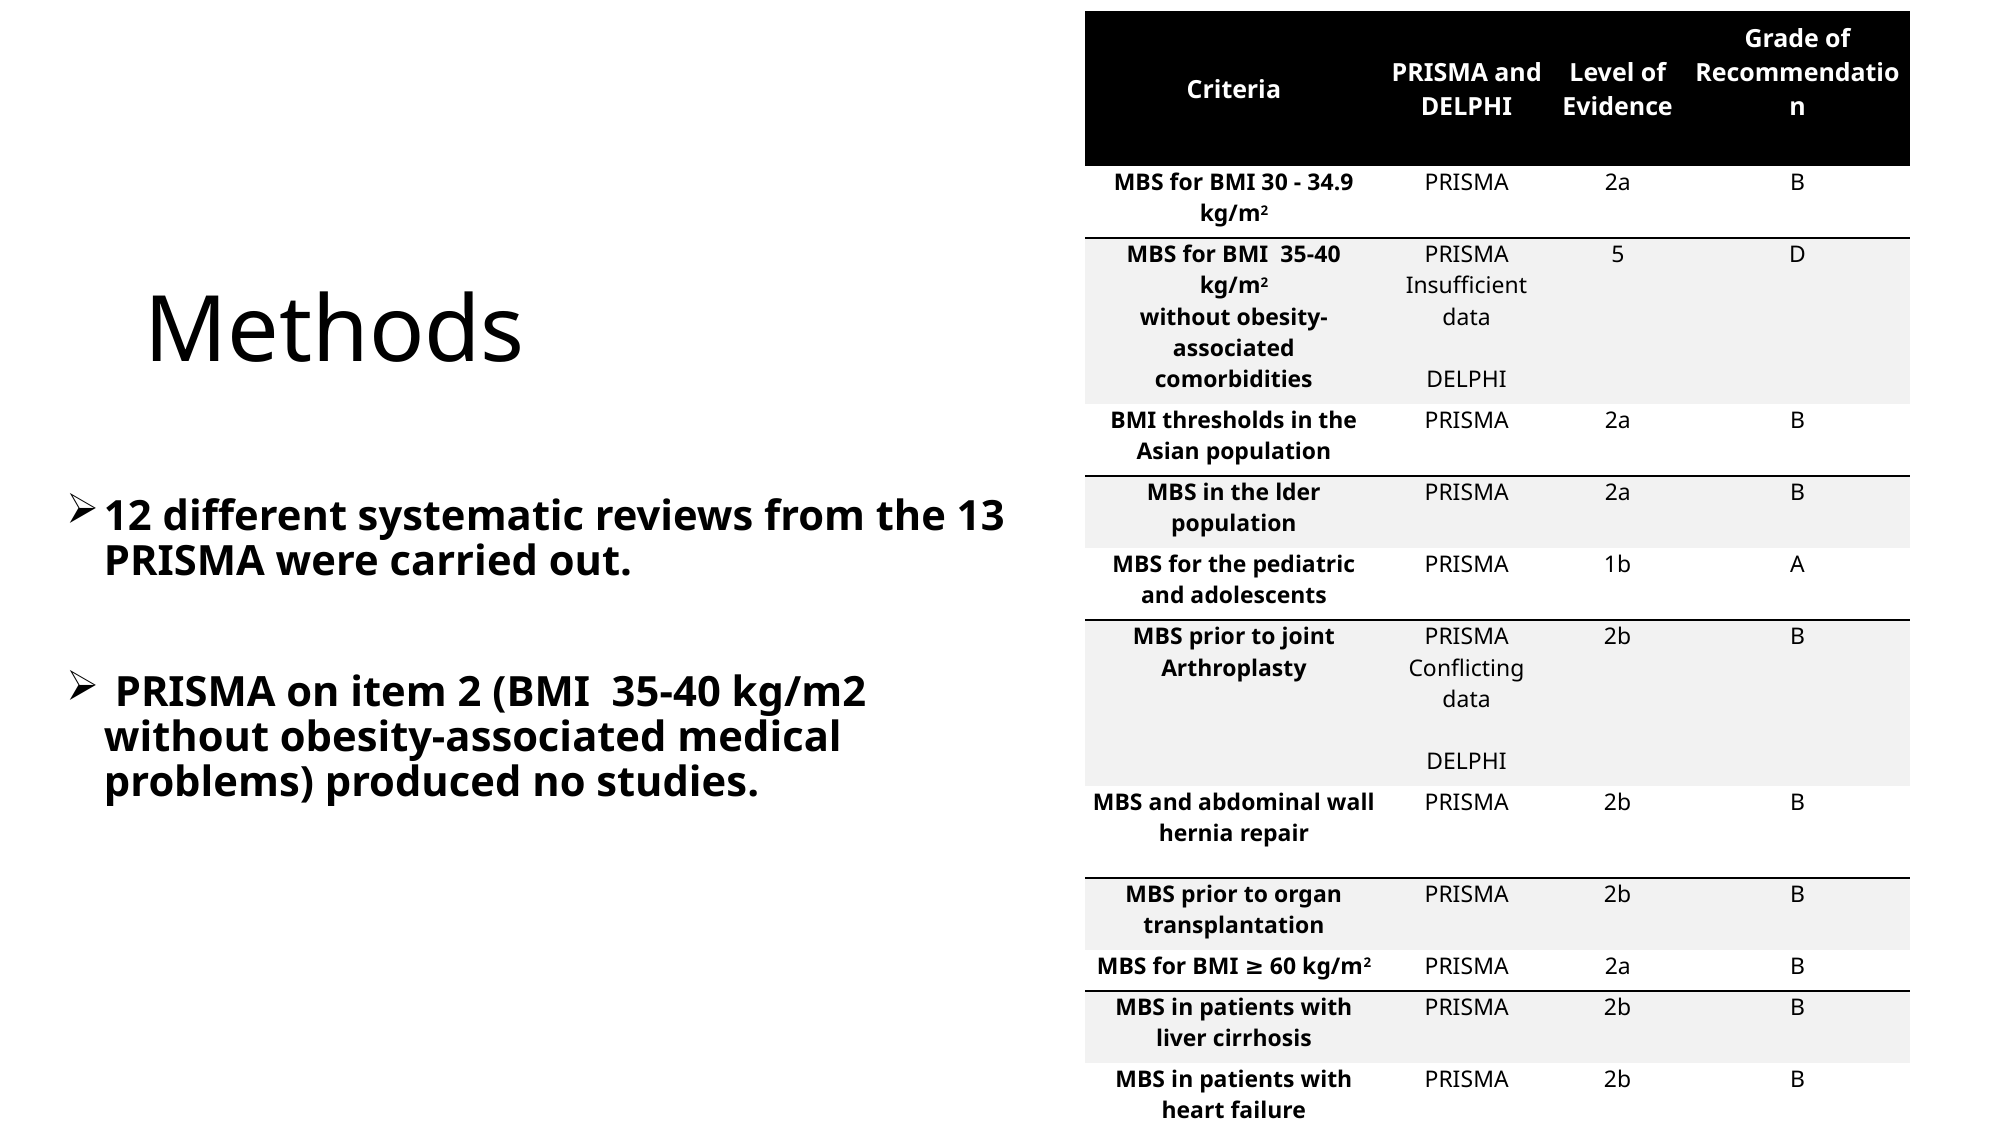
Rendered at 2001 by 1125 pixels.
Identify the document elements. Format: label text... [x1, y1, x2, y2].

table_cell MBS for BMI ≥ 60 kg/m2 [1085, 950, 1381, 990]
table_cell PRISMA [1381, 548, 1551, 619]
table_cell PRISMA Conflicting data DELPHI [1381, 621, 1551, 786]
table_cell 2b [1551, 621, 1683, 786]
table_cell 2a [1551, 950, 1683, 990]
table_cell B [1683, 166, 1910, 237]
table_cell MBS for BMI 35-40 kg/m2 without obesity-associated comorbidities [1085, 239, 1381, 404]
table_cell MBS prior to organ transplantation [1085, 879, 1381, 950]
table_cell D [1683, 239, 1910, 404]
table_cell B [1683, 1063, 1910, 1125]
table_cell B [1683, 879, 1910, 950]
table_cell A [1683, 548, 1910, 619]
table_cell 2b [1551, 1063, 1683, 1125]
table_cell PRISMA Insufficient data DELPHI [1381, 239, 1551, 404]
table_cell MBS for the pediatric and adolescents [1085, 548, 1381, 619]
table_cell PRISMA [1381, 786, 1551, 877]
table_cell MBS for BMI 30 - 34.9 kg/m2 [1085, 166, 1381, 237]
table_header Grade of Recommendation [1683, 11, 1910, 166]
table_header PRISMA and DELPHI [1381, 11, 1551, 166]
table_cell 2a [1551, 166, 1683, 237]
table_cell B [1683, 404, 1910, 475]
table_cell PRISMA [1381, 477, 1551, 548]
table_cell PRISMA [1381, 166, 1551, 237]
table_cell MBS in the lder population [1085, 477, 1381, 548]
table_cell BMI thresholds in the Asian population [1085, 404, 1381, 475]
table_cell MBS and abdominal wall hernia repair [1085, 786, 1381, 877]
table_cell 5 [1551, 239, 1683, 404]
table_cell 2b [1551, 879, 1683, 950]
table_cell 1b [1551, 548, 1683, 619]
table_cell B [1683, 992, 1910, 1063]
table_cell B [1683, 621, 1910, 786]
table_cell PRISMA [1381, 950, 1551, 990]
table_cell PRISMA [1381, 992, 1551, 1063]
table_cell B [1683, 786, 1910, 877]
table_cell 2b [1551, 786, 1683, 877]
table_header Criteria [1085, 11, 1381, 166]
table_cell MBS in patients with liver cirrhosis [1085, 992, 1381, 1063]
title Methods [129, 222, 915, 441]
list 12 different systematic reviews from the 13 PRISMA were carried out. PRISMA on item 2 (BMI 35-40 kg/m2 without obesity-associated medical problems) produced no studies. [51, 486, 1034, 861]
table_cell 2a [1551, 404, 1683, 475]
table_cell 2a [1551, 477, 1683, 548]
table_cell PRISMA [1381, 404, 1551, 475]
table_cell B [1683, 950, 1910, 990]
table_cell PRISMA [1381, 879, 1551, 950]
table_cell 2b [1551, 992, 1683, 1063]
table_cell MBS prior to joint Arthroplasty [1085, 621, 1381, 786]
table_cell MBS in patients with heart failure [1085, 1063, 1381, 1125]
table_cell B [1683, 477, 1910, 548]
table_header Level of Evidence [1551, 11, 1683, 166]
table_cell PRISMA [1381, 1063, 1551, 1125]
